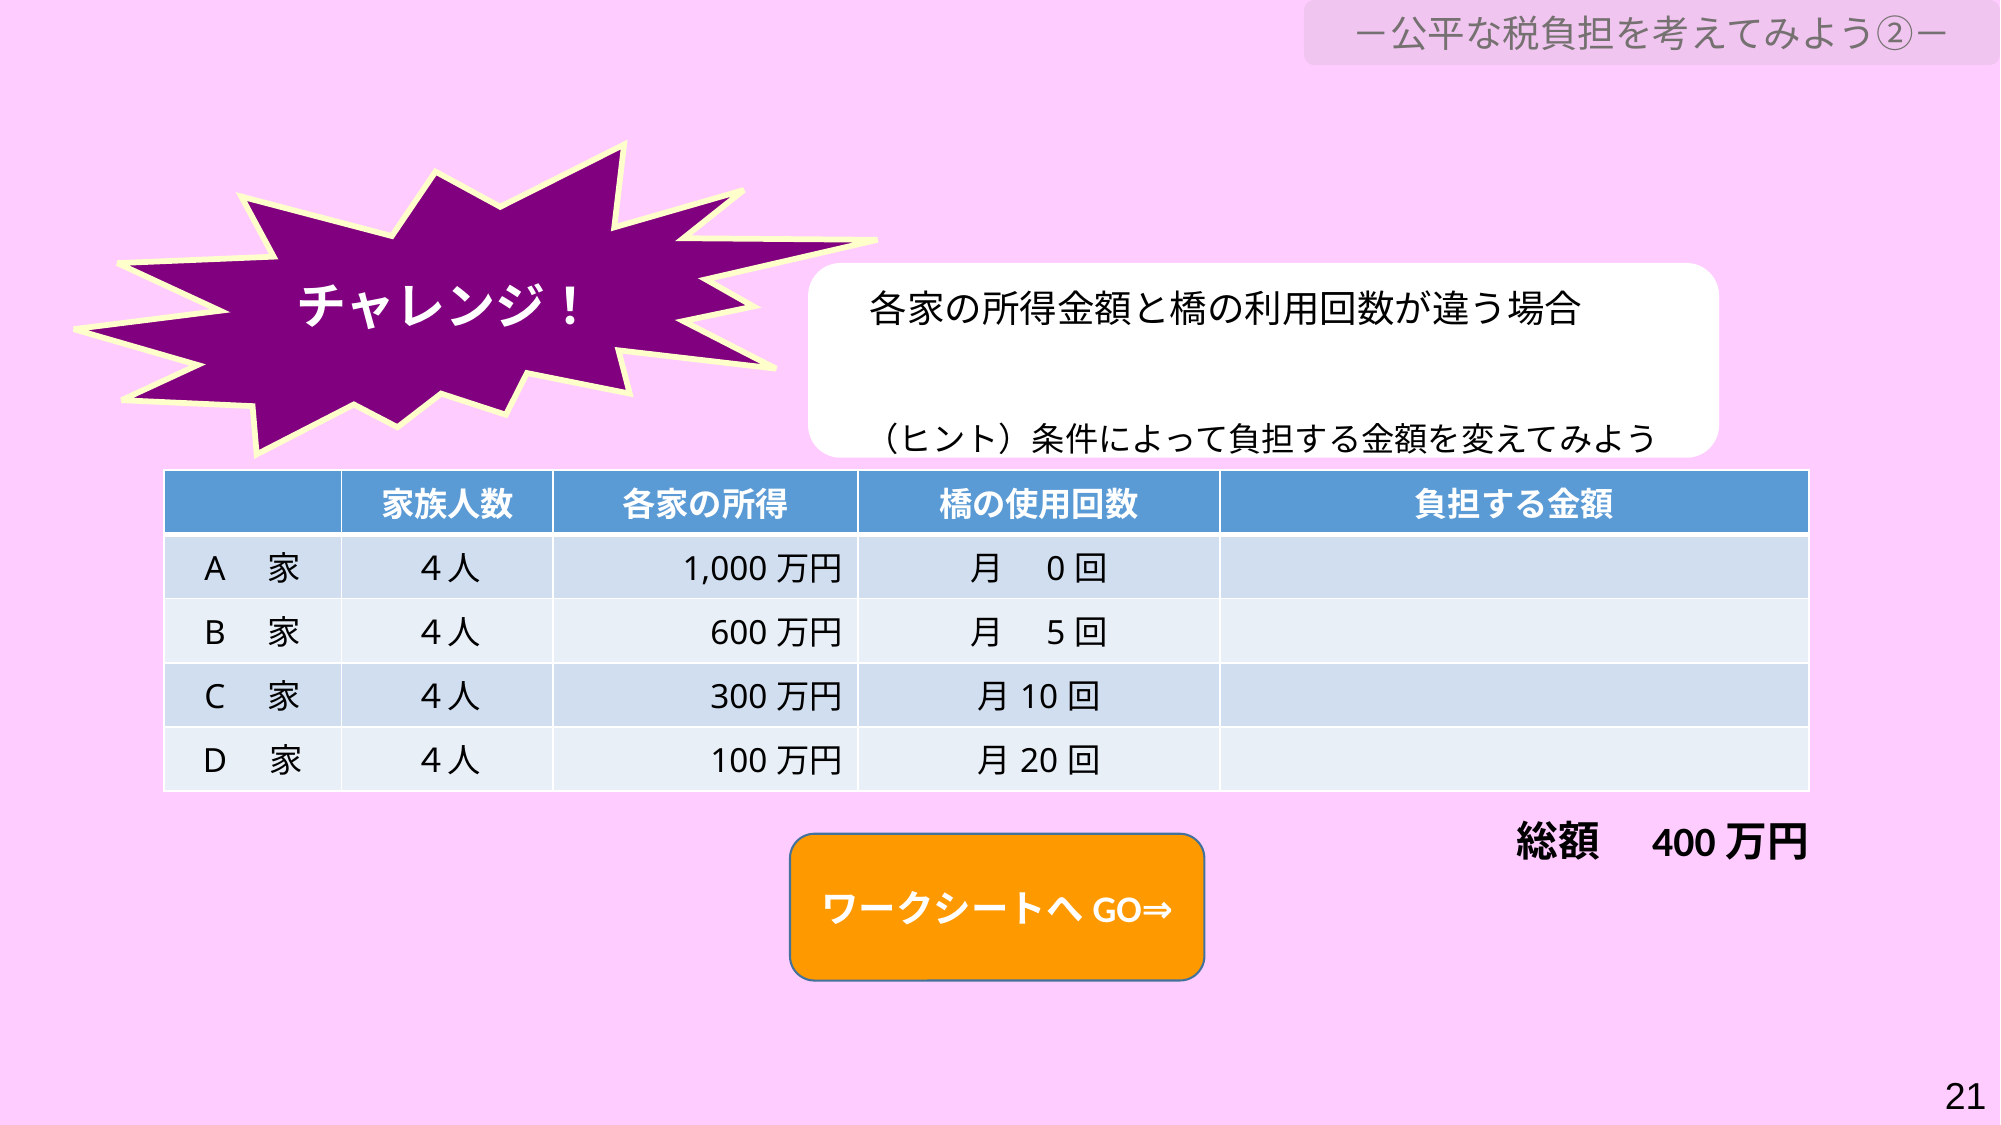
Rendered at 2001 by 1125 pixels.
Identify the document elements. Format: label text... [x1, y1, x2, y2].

text_box チャレンジ！ [73, 142, 878, 456]
table_cell ４人 [342, 664, 552, 726]
table_cell [1221, 664, 1808, 726]
text_box 総額 400万円 [1502, 807, 1825, 872]
text_box 各家の所得金額と橋の利用回数が違う場合 （ヒント）条件によって負担する金額を変えてみよう [807, 261, 1721, 459]
table_cell D 家 [165, 728, 341, 790]
table_cell 月10回 [859, 664, 1219, 726]
table_header 橋の使用回数 [859, 471, 1219, 532]
table_header 家族人数 [342, 471, 552, 532]
table_cell [1221, 537, 1808, 598]
text_box 21 [1930, 1064, 2000, 1125]
table_cell 300万円 [554, 664, 857, 726]
table_cell 月20回 [859, 728, 1219, 790]
table_cell C 家 [165, 664, 341, 726]
table_header 負担する金額 [1221, 471, 1808, 532]
text_box ワークシートへGO⇒ [788, 832, 1206, 982]
table_header 各家の所得 [554, 471, 857, 532]
table_cell ４人 [342, 728, 552, 790]
table_cell ４人 [342, 537, 552, 598]
table_cell A 家 [165, 537, 341, 598]
text_box －公平な税負担を考えてみよう②－ [1302, 0, 2000, 67]
table_cell B 家 [165, 599, 341, 662]
table_cell [1221, 728, 1808, 790]
table_cell 100万円 [554, 728, 857, 790]
table_cell 月 0回 [859, 537, 1219, 598]
table_cell 600万円 [554, 599, 857, 662]
table_cell 月 5回 [859, 599, 1219, 662]
table_cell ４人 [342, 599, 552, 662]
table_cell [1221, 599, 1808, 662]
table_header [165, 471, 341, 532]
table_cell 1,000万円 [554, 537, 857, 598]
